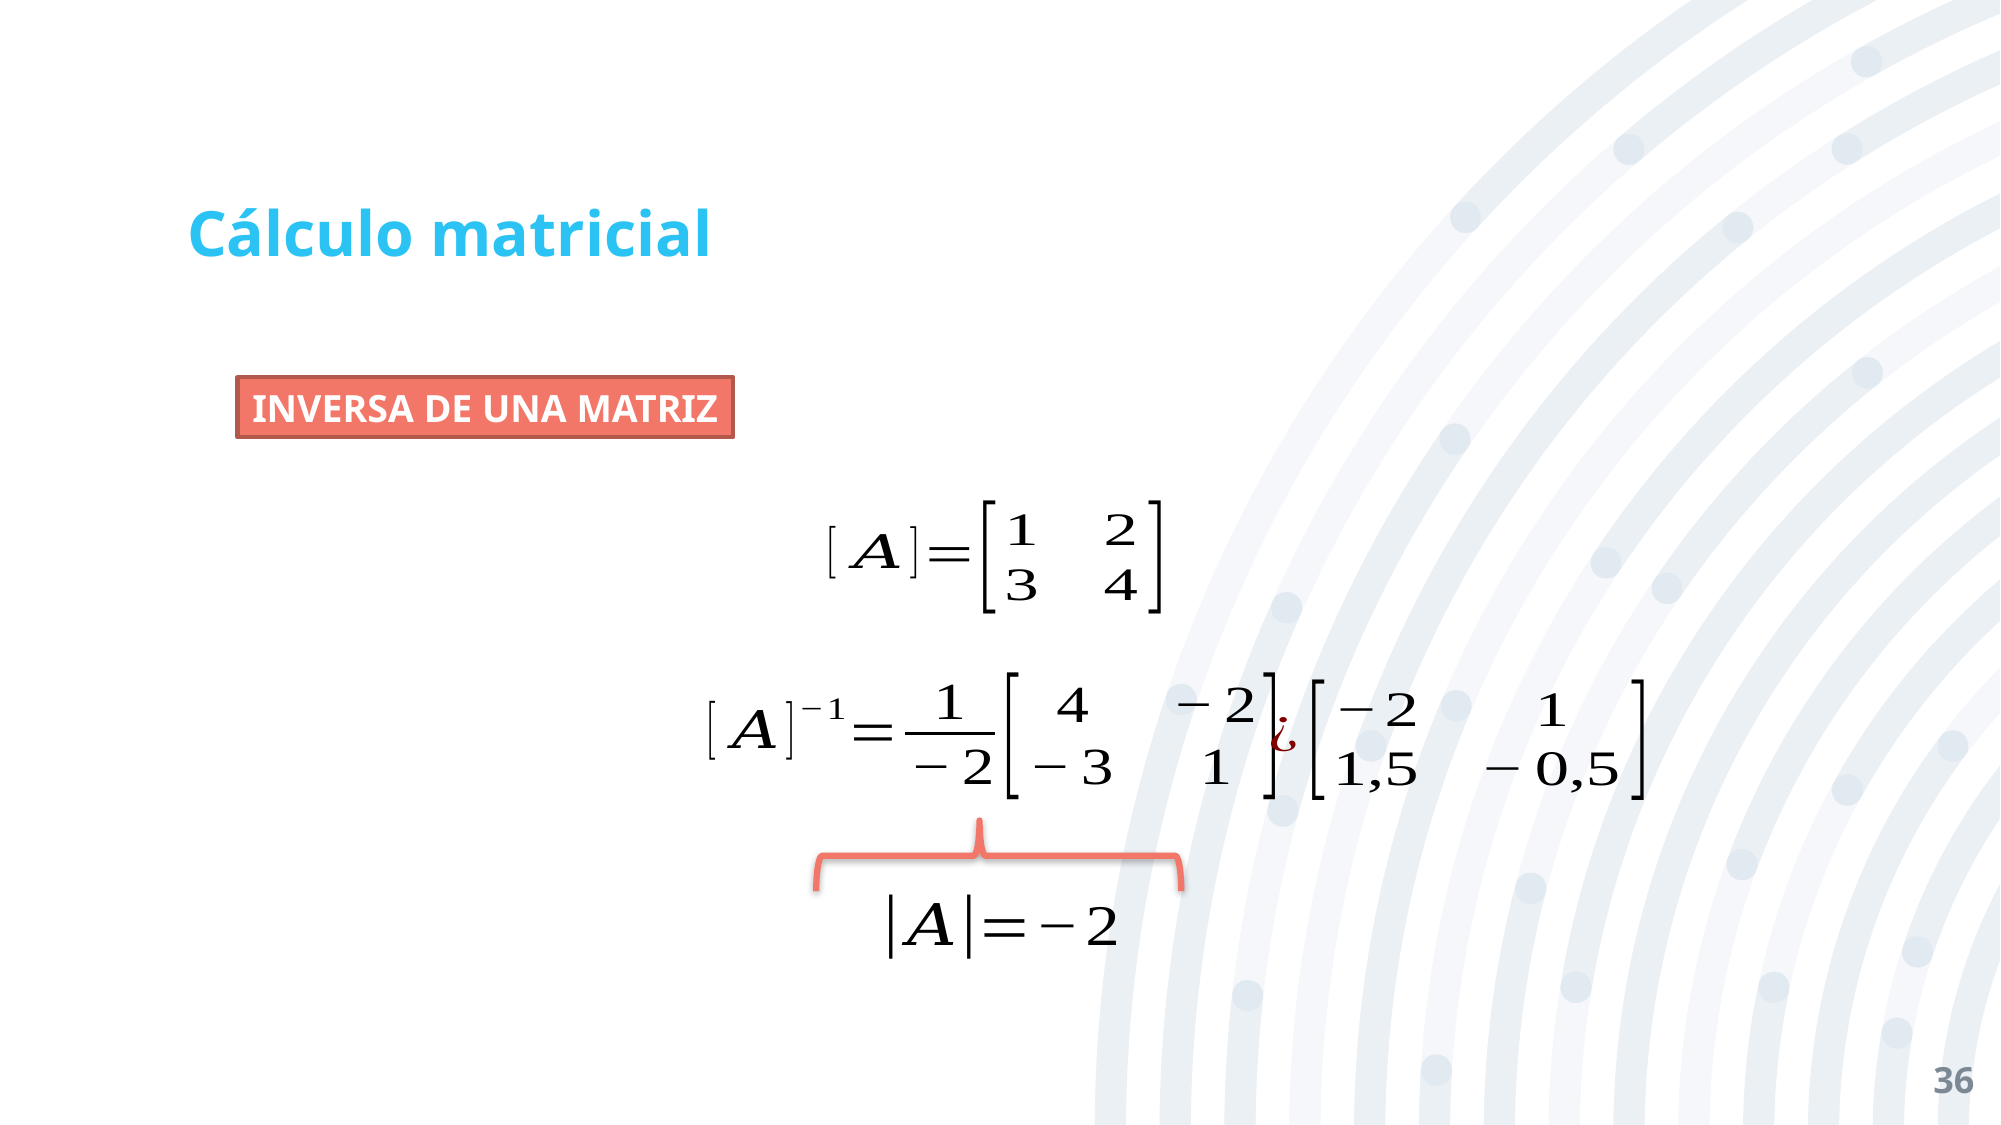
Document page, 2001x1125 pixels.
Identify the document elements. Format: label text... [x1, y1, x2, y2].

title Cálculo matricial [187, 182, 1813, 270]
slide_number 36 [1854, 1038, 1975, 1125]
text_box INVERSA DE UNA MATRIZ [235, 375, 735, 439]
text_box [815, 820, 1182, 963]
